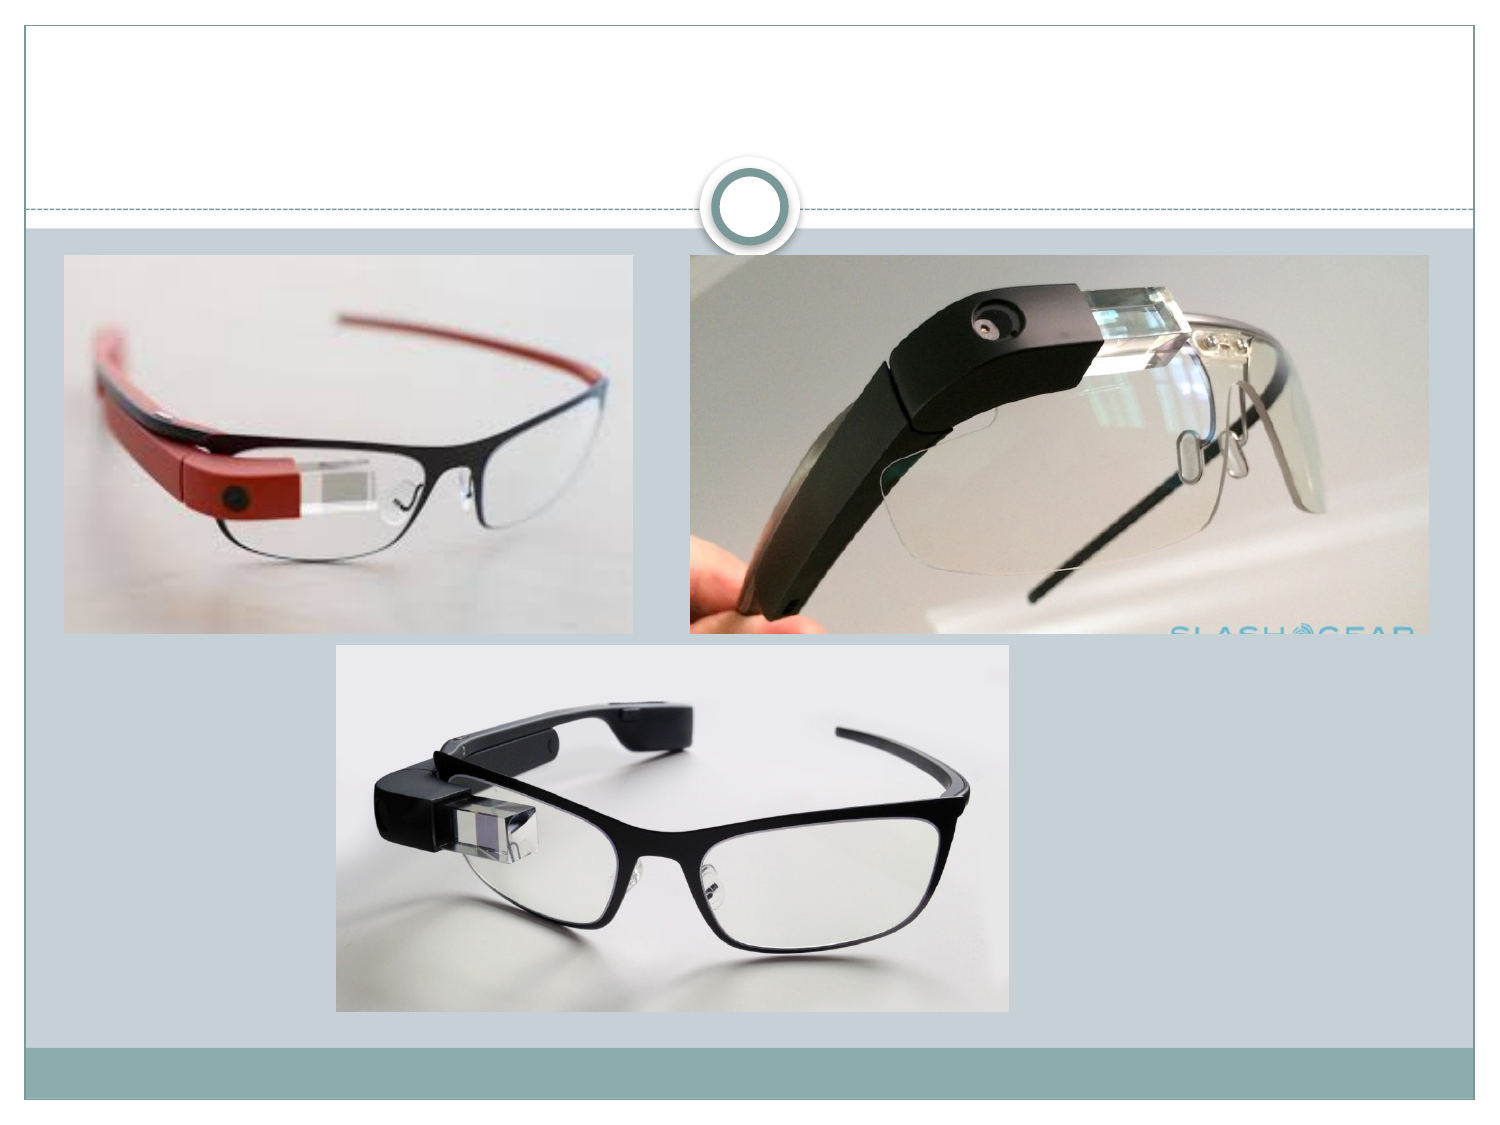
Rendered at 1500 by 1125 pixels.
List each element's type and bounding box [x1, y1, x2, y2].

picture [690, 255, 1430, 634]
list [64, 255, 634, 634]
picture [336, 644, 1009, 1012]
